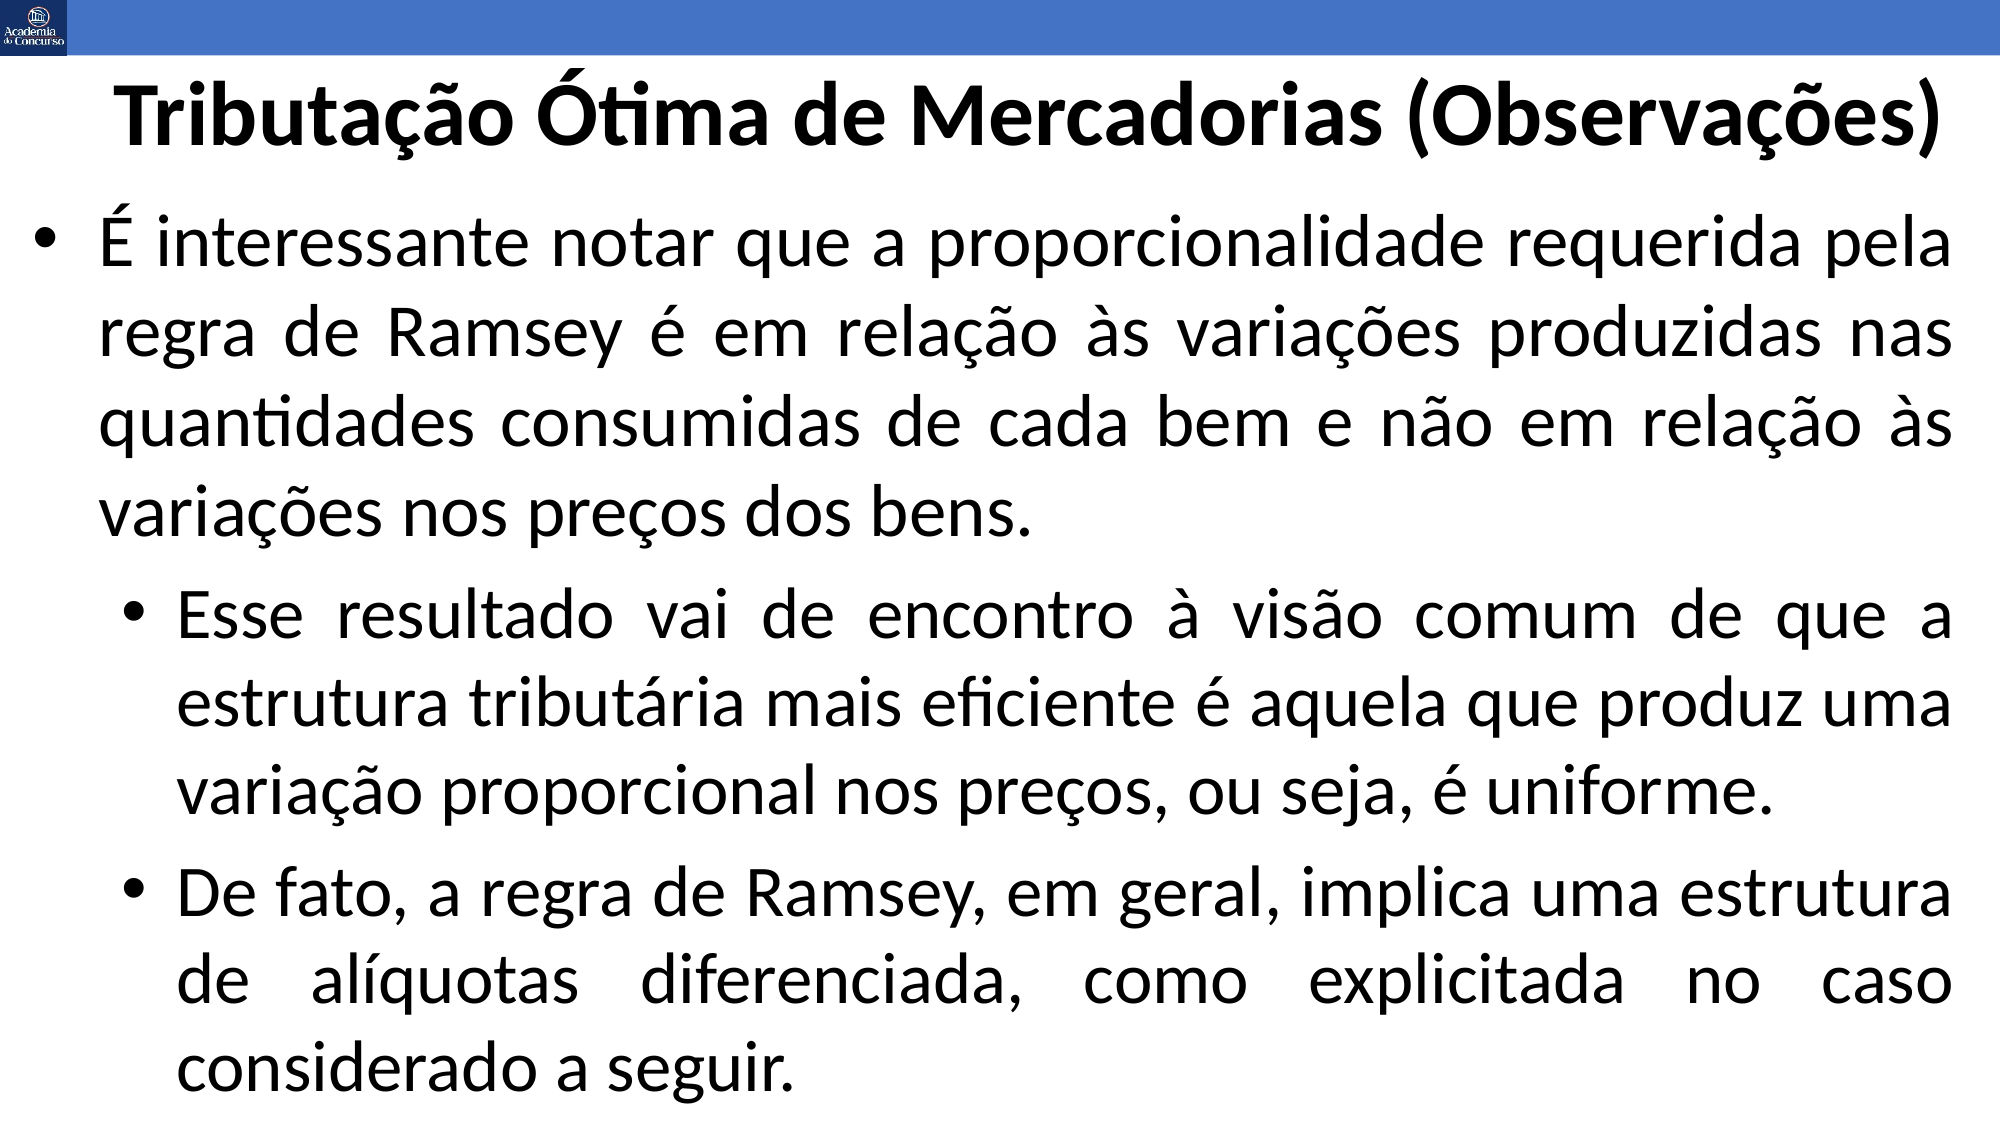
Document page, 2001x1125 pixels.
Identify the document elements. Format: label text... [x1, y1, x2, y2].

title Tributação Ótima de Mercadorias (Observações) [78, 42, 1981, 176]
picture [0, 0, 67, 56]
list É interessante notar que a proporcionalidade requerida pela regra de Ramsey é em relação às variações produzidas nas quantidades consumidas de cada bem e não em relação às variações nos preços dos bens. Esse resultado vai de encontro à visão comum de que a estrutura tributária mais eficiente é aquela que produz uma variação proporcional nos preços, ou seja, é uniforme. De fato, a regra de Ramsey, em geral, implica uma estrutura de alíquotas diferenciada, como explicitada no caso considerado a seguir. [19, 184, 1969, 823]
